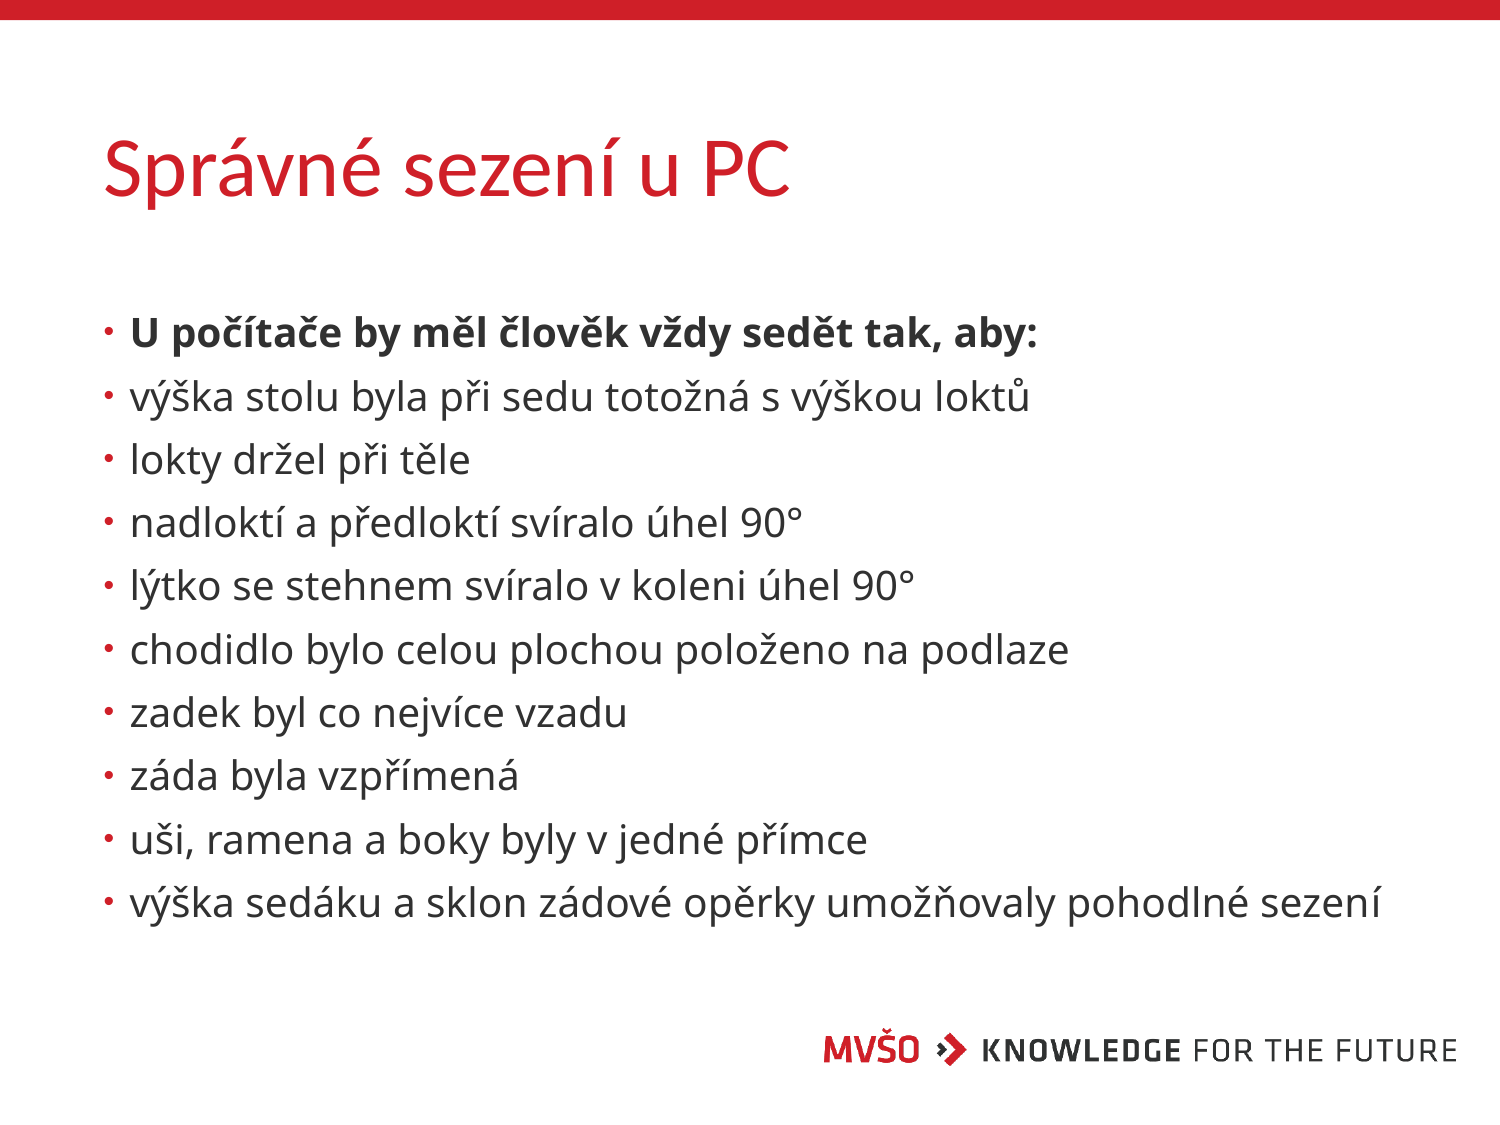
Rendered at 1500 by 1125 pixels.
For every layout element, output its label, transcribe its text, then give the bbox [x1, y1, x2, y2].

picture [824, 1028, 1456, 1066]
title Správné sezení u PC [88, 59, 1412, 278]
list U počítače by měl člověk vždy sedět tak, aby: výška stolu byla při sedu totožná s výškou loktů lokty držel při těle nadloktí a předloktí svíralo úhel 90° lýtko se stehnem svíralo v koleni úhel 90° chodidlo bylo celou plochou položeno na podlaze zadek byl co nejvíce vzadu záda byla vzpřímená uši, ramena a boky byly v jedné přímce výška sedáku a sklon zádové opěrky umožňovaly pohodlné sezení [88, 299, 1412, 969]
